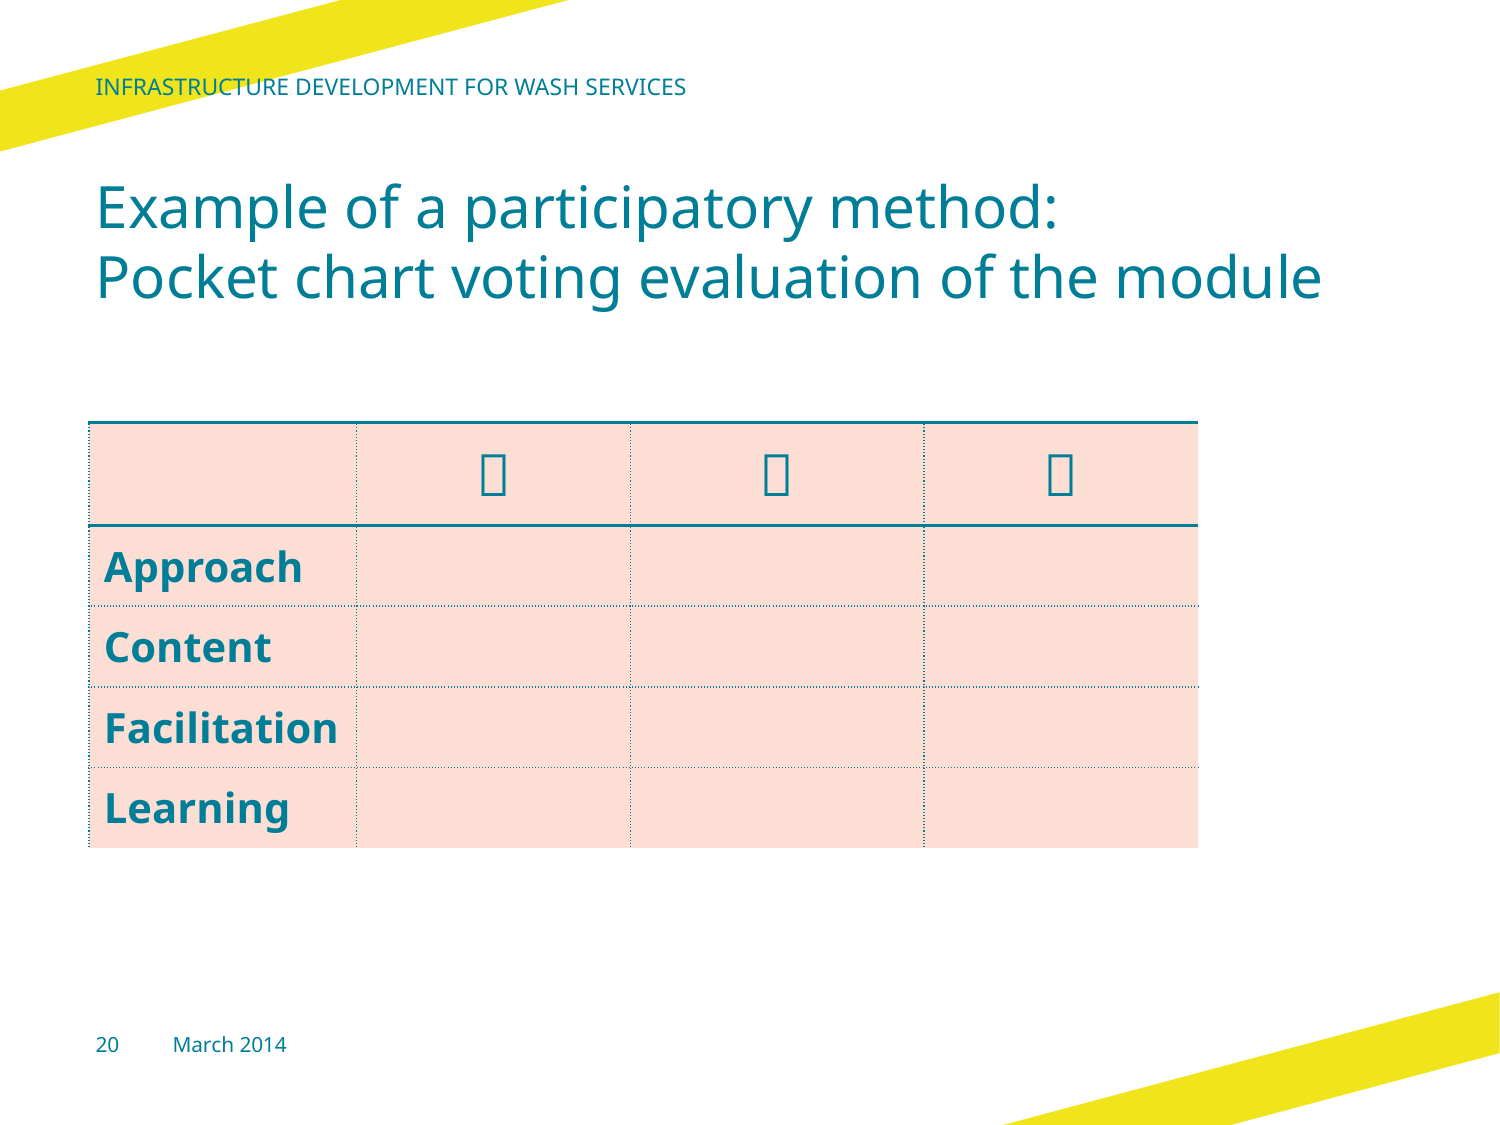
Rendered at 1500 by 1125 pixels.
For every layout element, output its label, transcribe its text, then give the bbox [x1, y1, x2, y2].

table_header  [630, 424, 924, 524]
table_cell Facilitation [89, 687, 357, 767]
table_cell [924, 527, 1198, 606]
table_header  [357, 424, 630, 524]
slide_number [172, 1031, 502, 1069]
table_cell [357, 527, 630, 606]
table_header [89, 424, 357, 524]
table_header  [924, 424, 1198, 524]
slide_number 20 [95, 1031, 162, 1069]
table_cell [924, 767, 1198, 848]
title Example of a participatory method: Pocket chart voting evaluation of the module [95, 170, 1405, 324]
footer Infrastructure development for wash services [95, 65, 781, 108]
table_cell [630, 767, 924, 848]
table_cell Learning [89, 767, 357, 848]
table_cell [924, 606, 1198, 687]
table_cell [357, 606, 630, 687]
table_cell Content [89, 606, 357, 687]
table_cell [630, 606, 924, 687]
table_cell [630, 687, 924, 767]
table_cell [357, 767, 630, 848]
table_cell [924, 687, 1198, 767]
table_cell [357, 687, 630, 767]
table_cell Approach [89, 527, 357, 606]
table_cell [630, 527, 924, 606]
